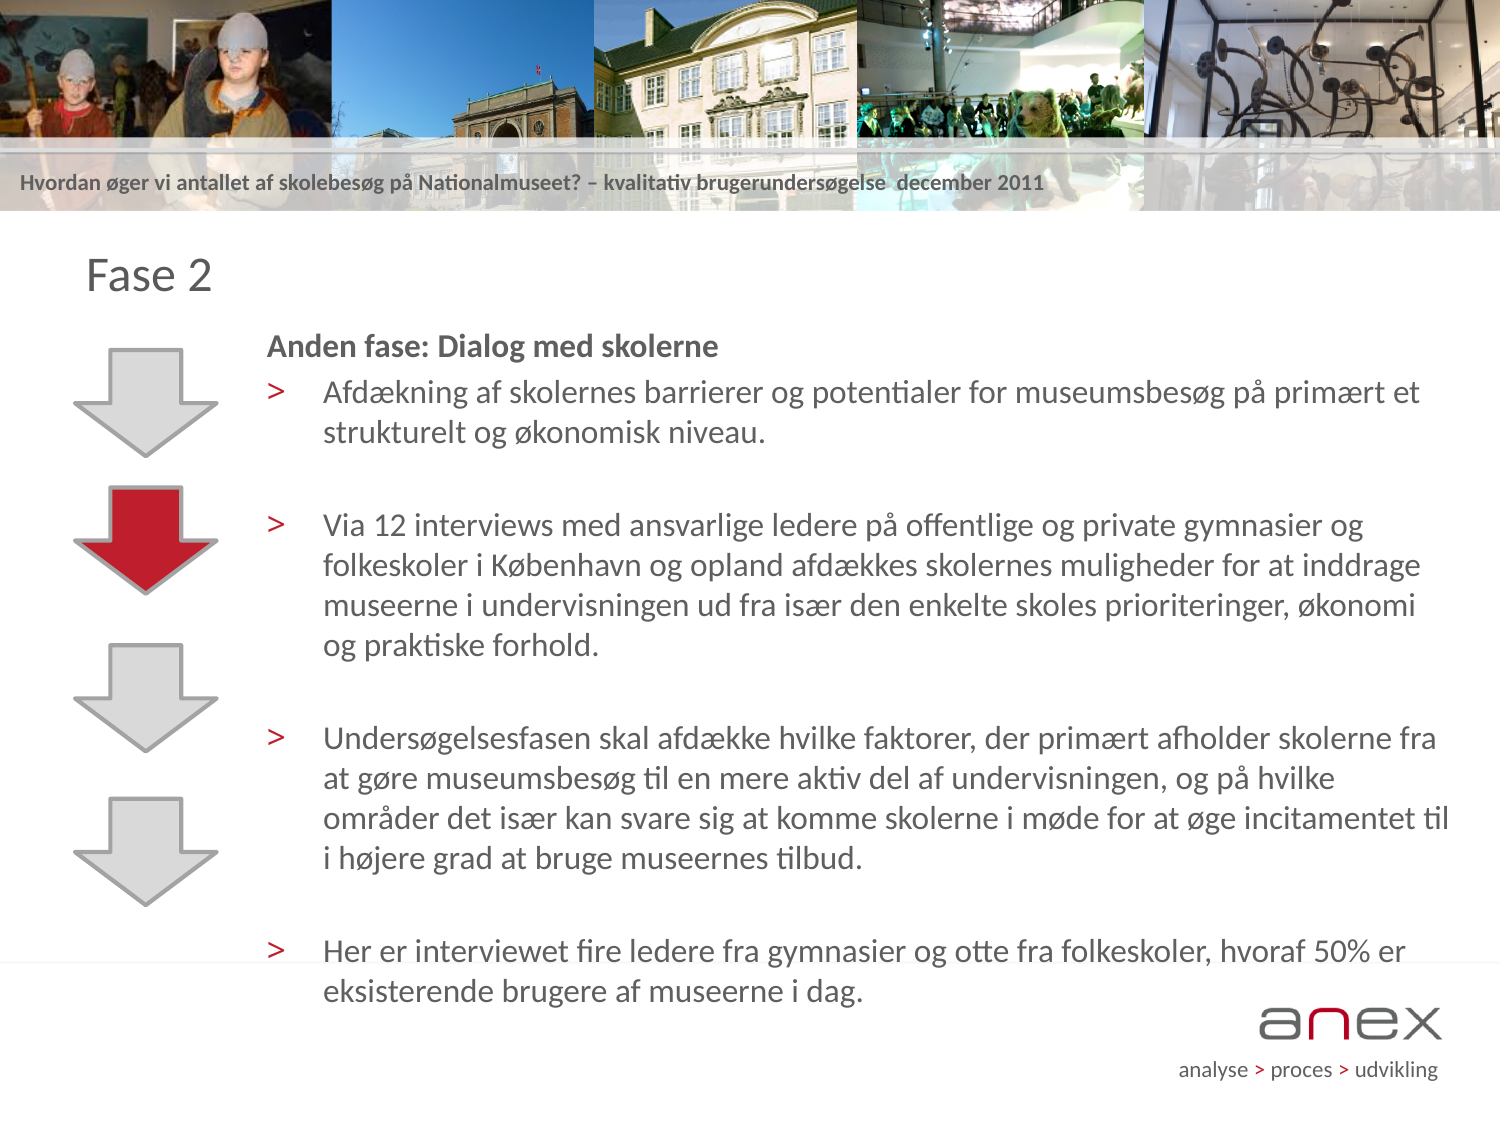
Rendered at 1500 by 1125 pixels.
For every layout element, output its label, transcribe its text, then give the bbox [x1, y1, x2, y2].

title Fase 2 [70, 234, 1376, 323]
text_box [72, 643, 219, 754]
text_box [72, 485, 219, 596]
picture [0, 0, 1500, 137]
text_box [72, 796, 219, 907]
list Anden fase: Dialog med skolerne Afdækning af skolernes barrierer og potentialer for museumsbesøg på primært et strukturelt og økonomisk niveau. Via 12 interviews med ansvarlige ledere på offentlige og private gymnasier og folkeskoler i København og opland afdækkes skolernes muligheder for at inddrage museerne i undervisningen ud fra især den enkelte skoles prioriteringer, økonomi og praktiske forhold. Undersøgelsesfasen skal afdække hvilke faktorer, der primært afholder skolerne fra at gøre museumsbesøg til en mere aktiv del af undervisningen, og på hvilke områder det især kan svare sig at komme skolerne i møde for at øge incitamentet til i højere grad at bruge museernes tilbud. Her er interviewet fire ledere fra gymnasier og otte fra folkeskoler, hvoraf 50% er eksisterende brugere af museerne i dag. [251, 316, 1471, 1008]
text_box [72, 347, 219, 458]
picture [1259, 1008, 1442, 1040]
